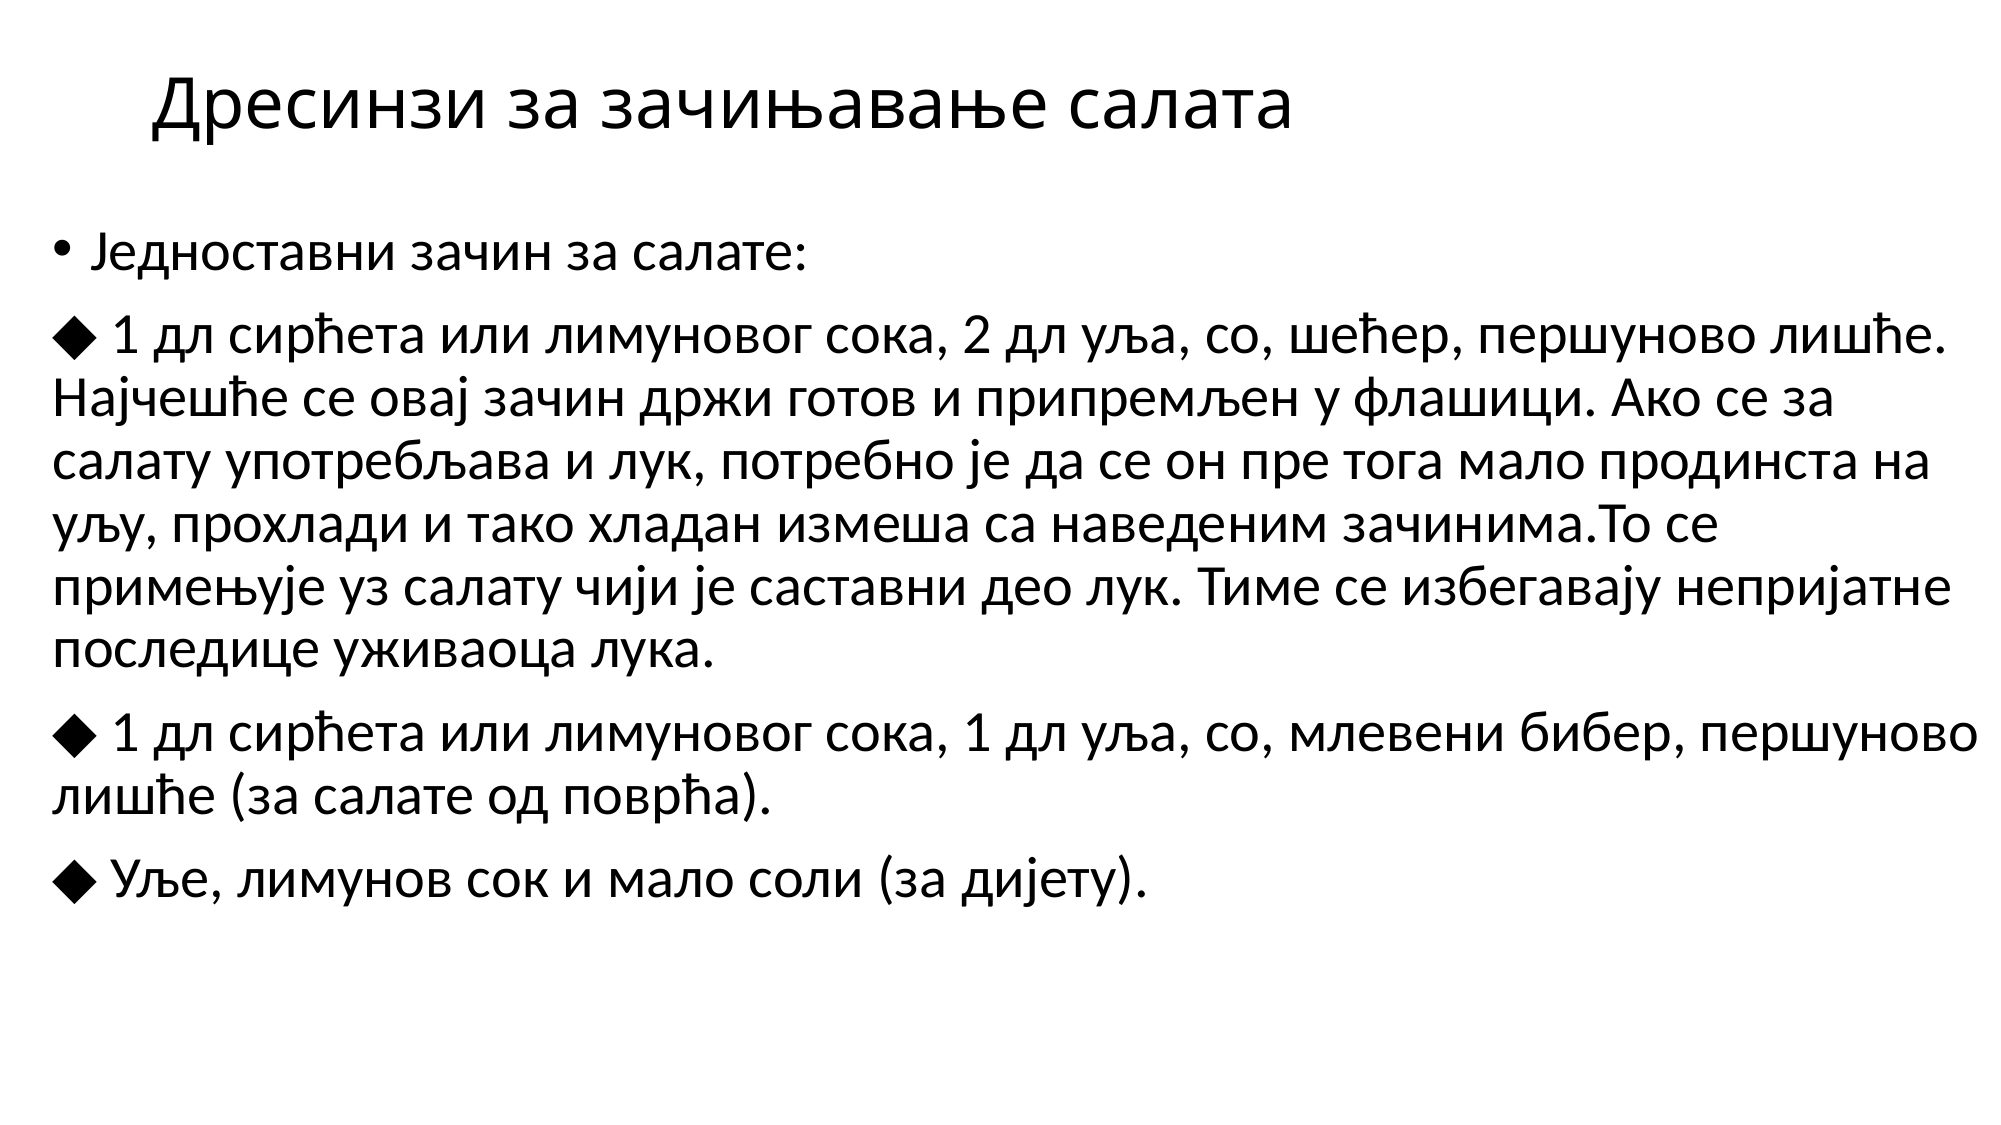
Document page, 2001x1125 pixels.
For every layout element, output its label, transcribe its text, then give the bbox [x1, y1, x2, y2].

list Једноставни зачин за салате: ◆ 1 дл сирћета или лимуновог сока, 2 дл уља, со, шећер, першуново лишће. Најчешће се овај зачин држи готов и припремљен у флашици. Ако се за салату употребљава и лук, потребно је да се он пре тога мало продинста на уљу, прохлади и тако хладан измеша са наведеним зачинима.То се примењује уз салату чији је саставни део лук. Тиме се избегавају непријатне последице уживаоца лука. ◆ 1 дл сирћета или лимуновог сока, 1 дл уља, со, млевени бибер, першуново лишће (за салате од поврћа). ◆ Уље, лимунов сок и мало соли (за дијету). [37, 212, 2000, 1106]
title Дресинзи за зачињавање салата [137, 59, 1863, 152]
